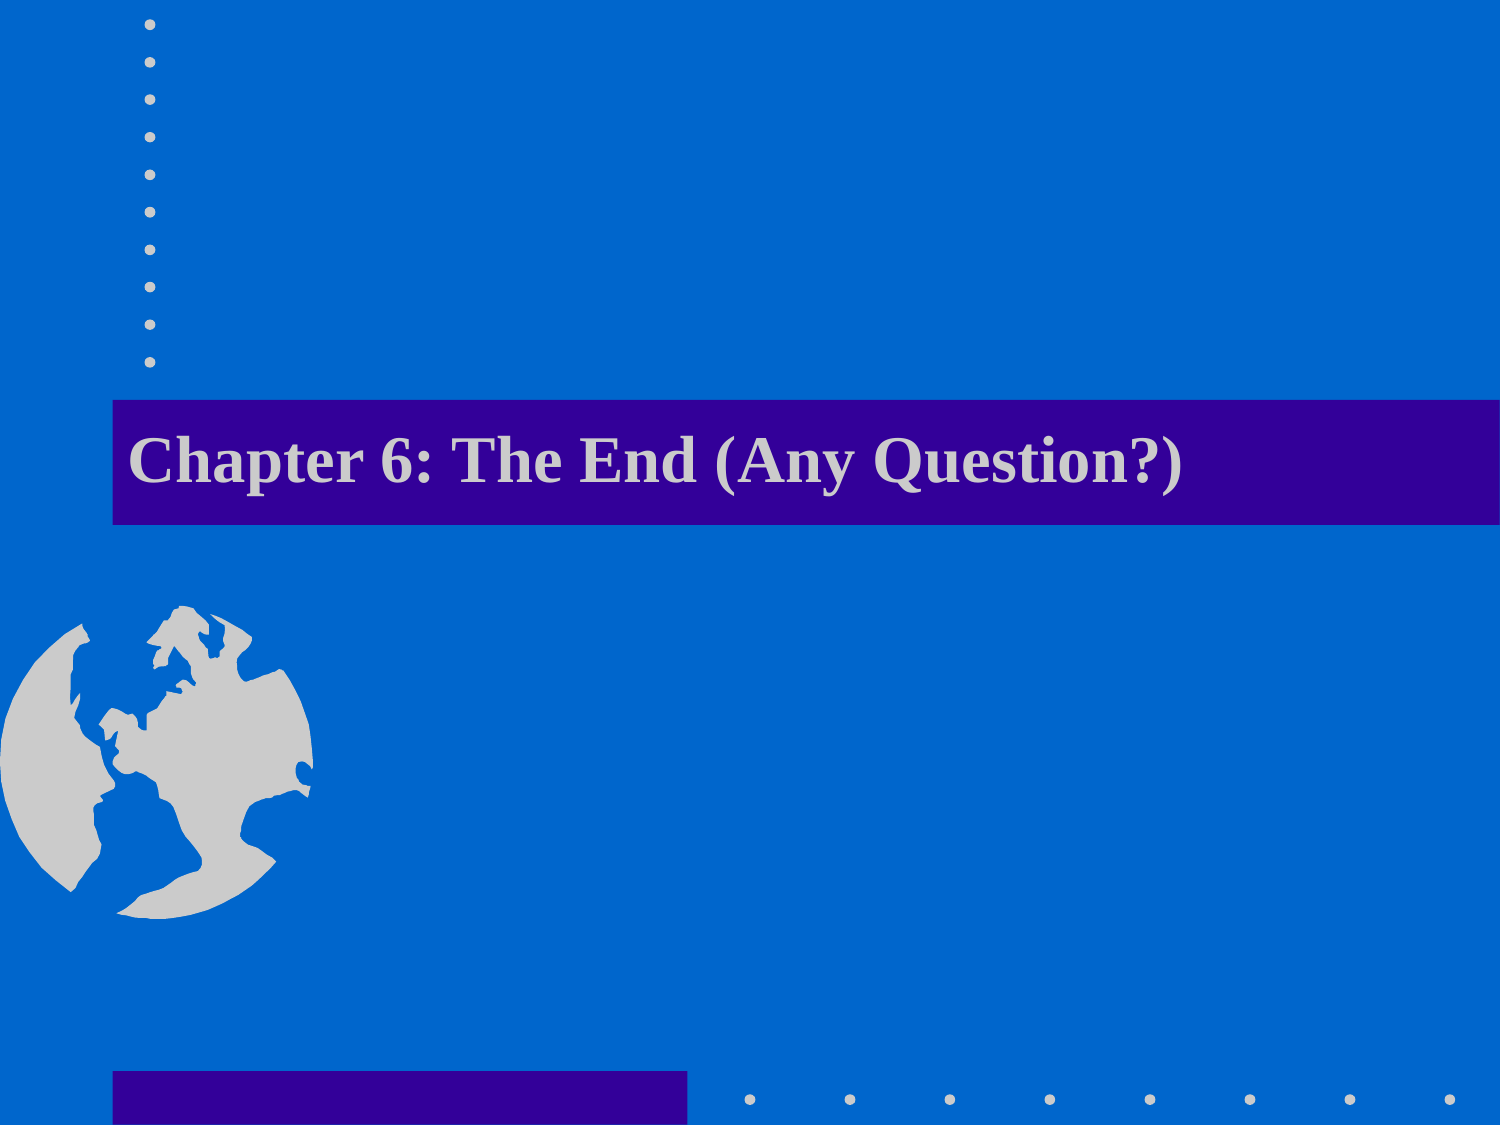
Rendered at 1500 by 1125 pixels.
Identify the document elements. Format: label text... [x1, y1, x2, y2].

title Chapter 6: The End (Any Question?) [112, 362, 1388, 550]
